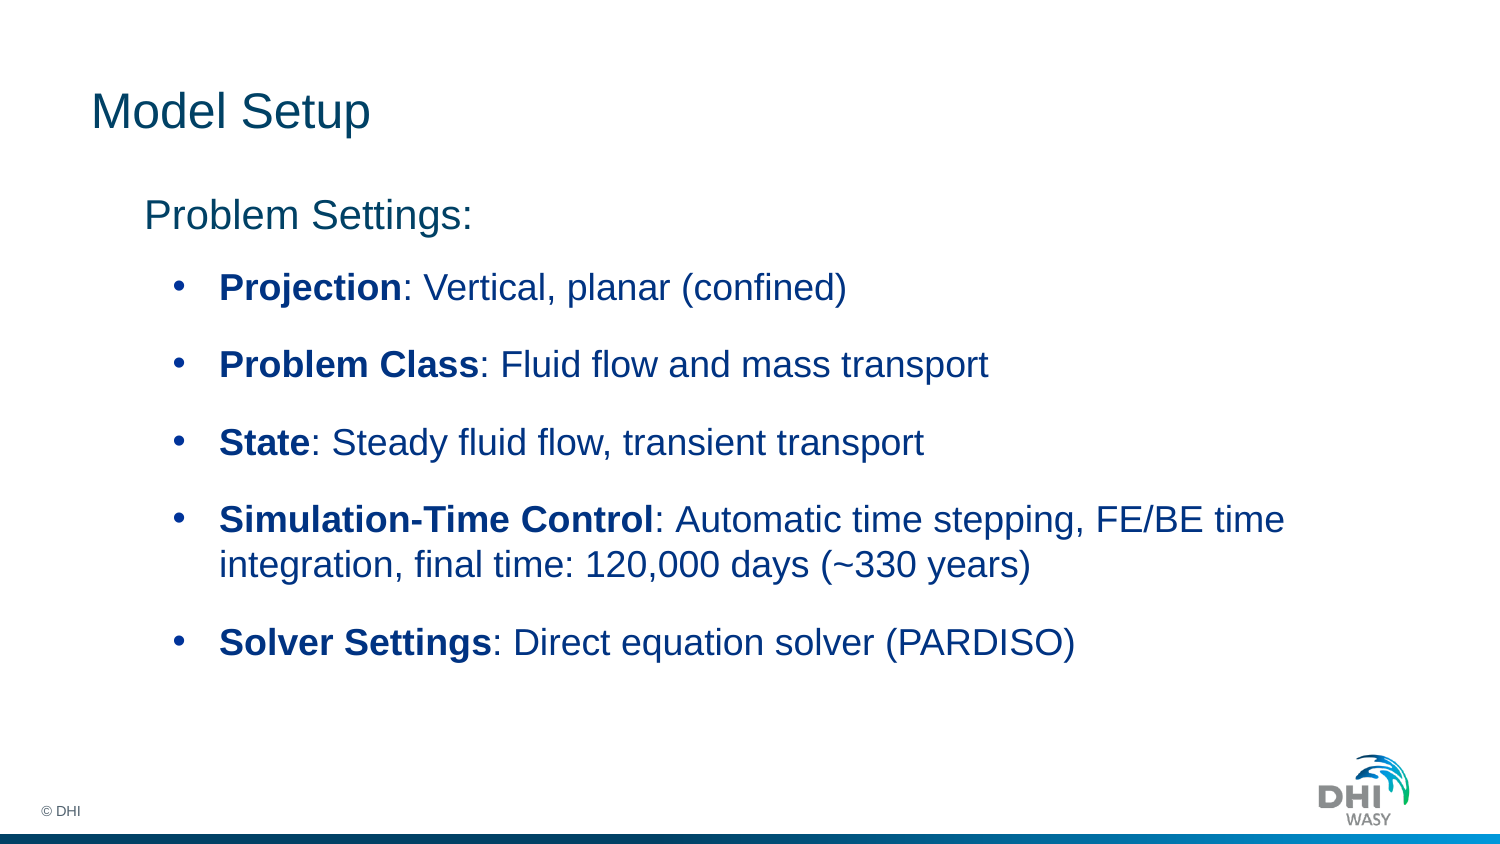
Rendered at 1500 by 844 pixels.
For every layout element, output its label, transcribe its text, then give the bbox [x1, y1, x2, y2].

picture [1295, 748, 1432, 829]
title Model Setup [90, 27, 1409, 139]
picture [668, 834, 672, 844]
text_box Projection: Vertical, planar (confined) Problem Class: Fluid flow and mass transport State: Steady fluid flow, transient transport Simulation-Time Control: Automatic time stepping, FE/BE time integration, final time: 120,000 days (~330 years) Solver Settings: Direct equation solver (PARDISO) [157, 255, 1453, 748]
text_box Problem Settings: [129, 180, 1014, 256]
footer © DHI [41, 801, 274, 824]
